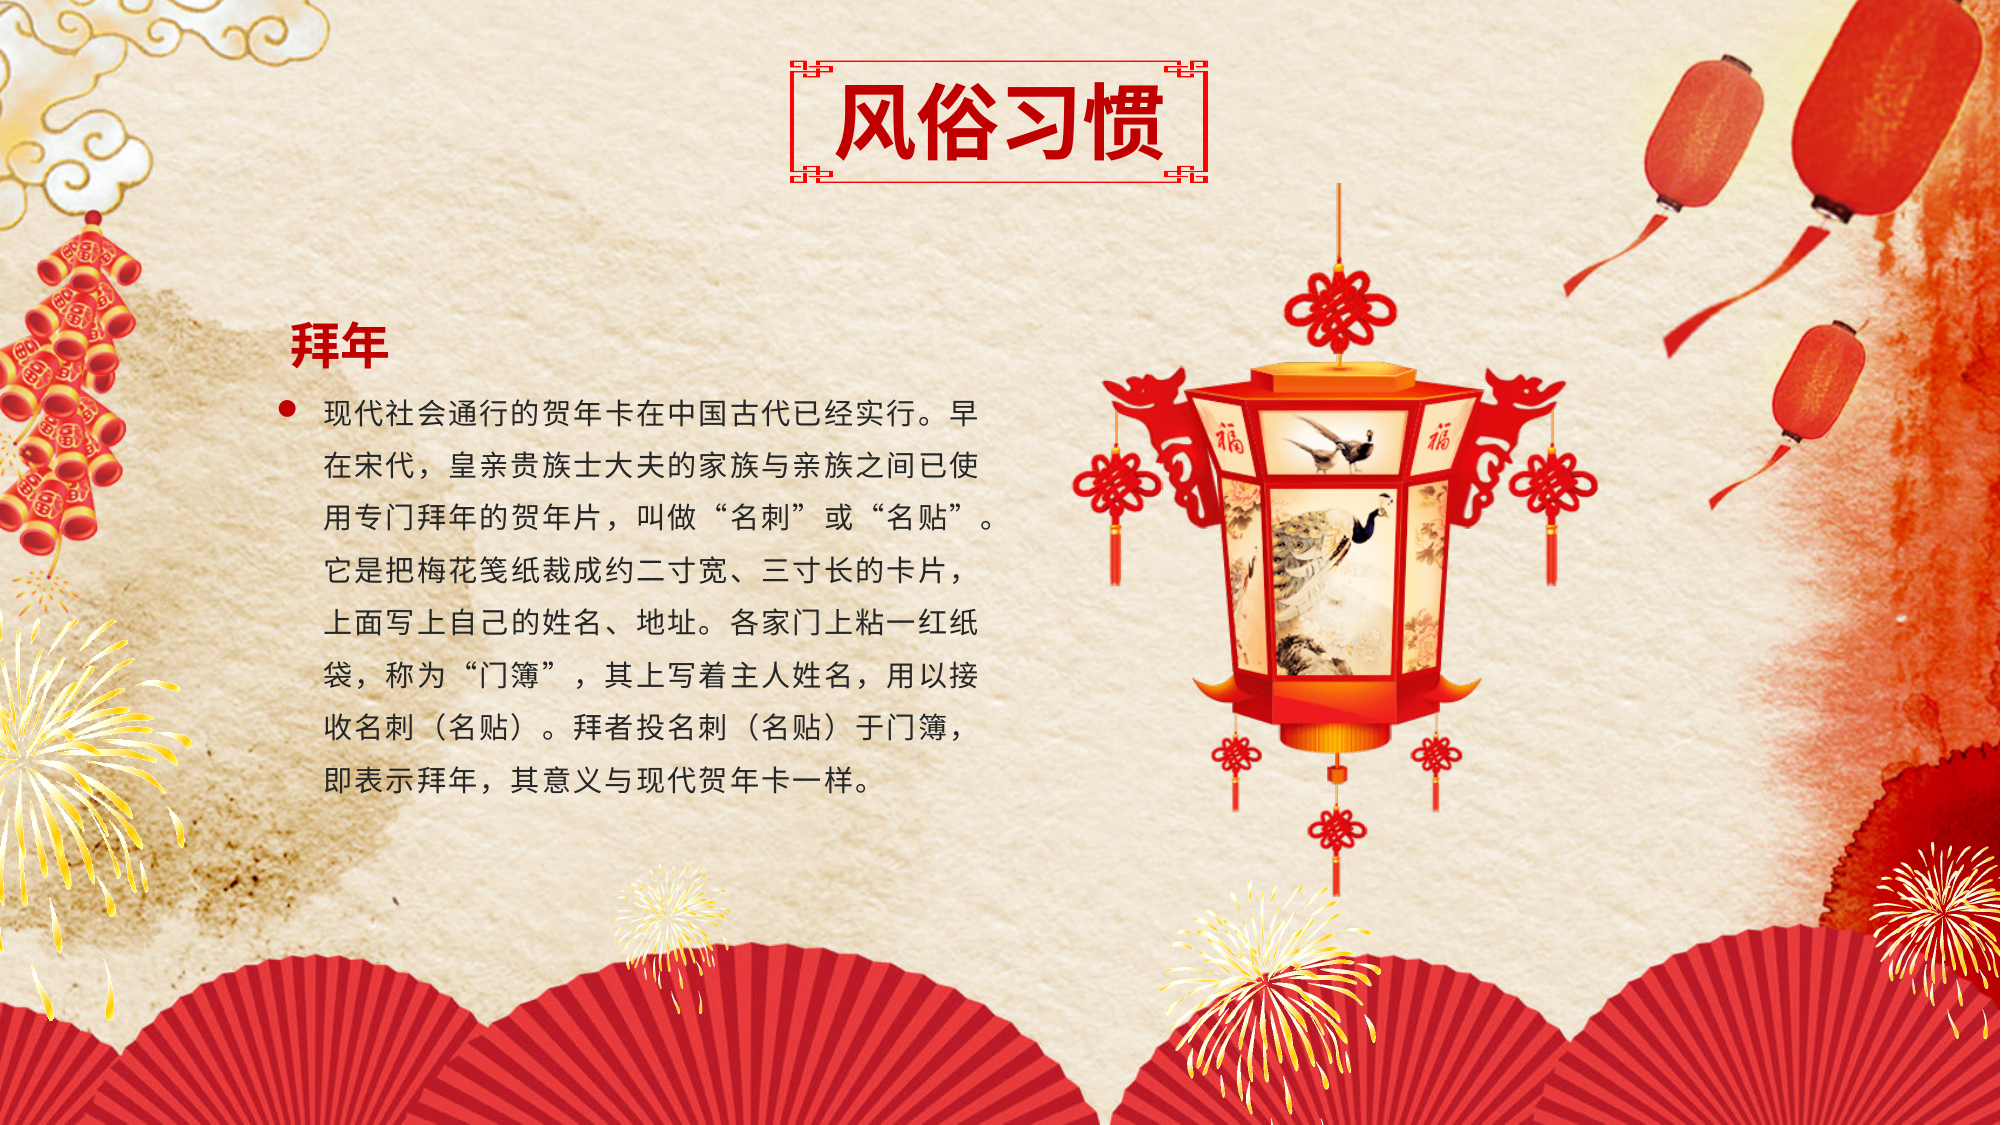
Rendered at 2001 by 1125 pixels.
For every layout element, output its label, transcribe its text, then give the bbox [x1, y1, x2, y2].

text_box 拜年 [275, 289, 406, 382]
picture [0, 0, 2000, 1125]
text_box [766, 34, 1234, 207]
text_box 现代社会通行的贺年卡在中国古代已经实行。早在宋代，皇亲贵族士大夫的家族与亲族之间已使用专门拜年的贺年片，叫做“名刺”或“名贴”。它是把梅花笺纸裁成约二寸宽、三寸长的卡片，上面写上自己的姓名、地址。各家门上粘一红纸袋，称为“门簿”，其上写着主人姓名，用以接收名刺（名贴）。拜者投名刺（名贴）于门簿，即表示拜年，其意义与现代贺年卡一样。 [261, 370, 1000, 805]
